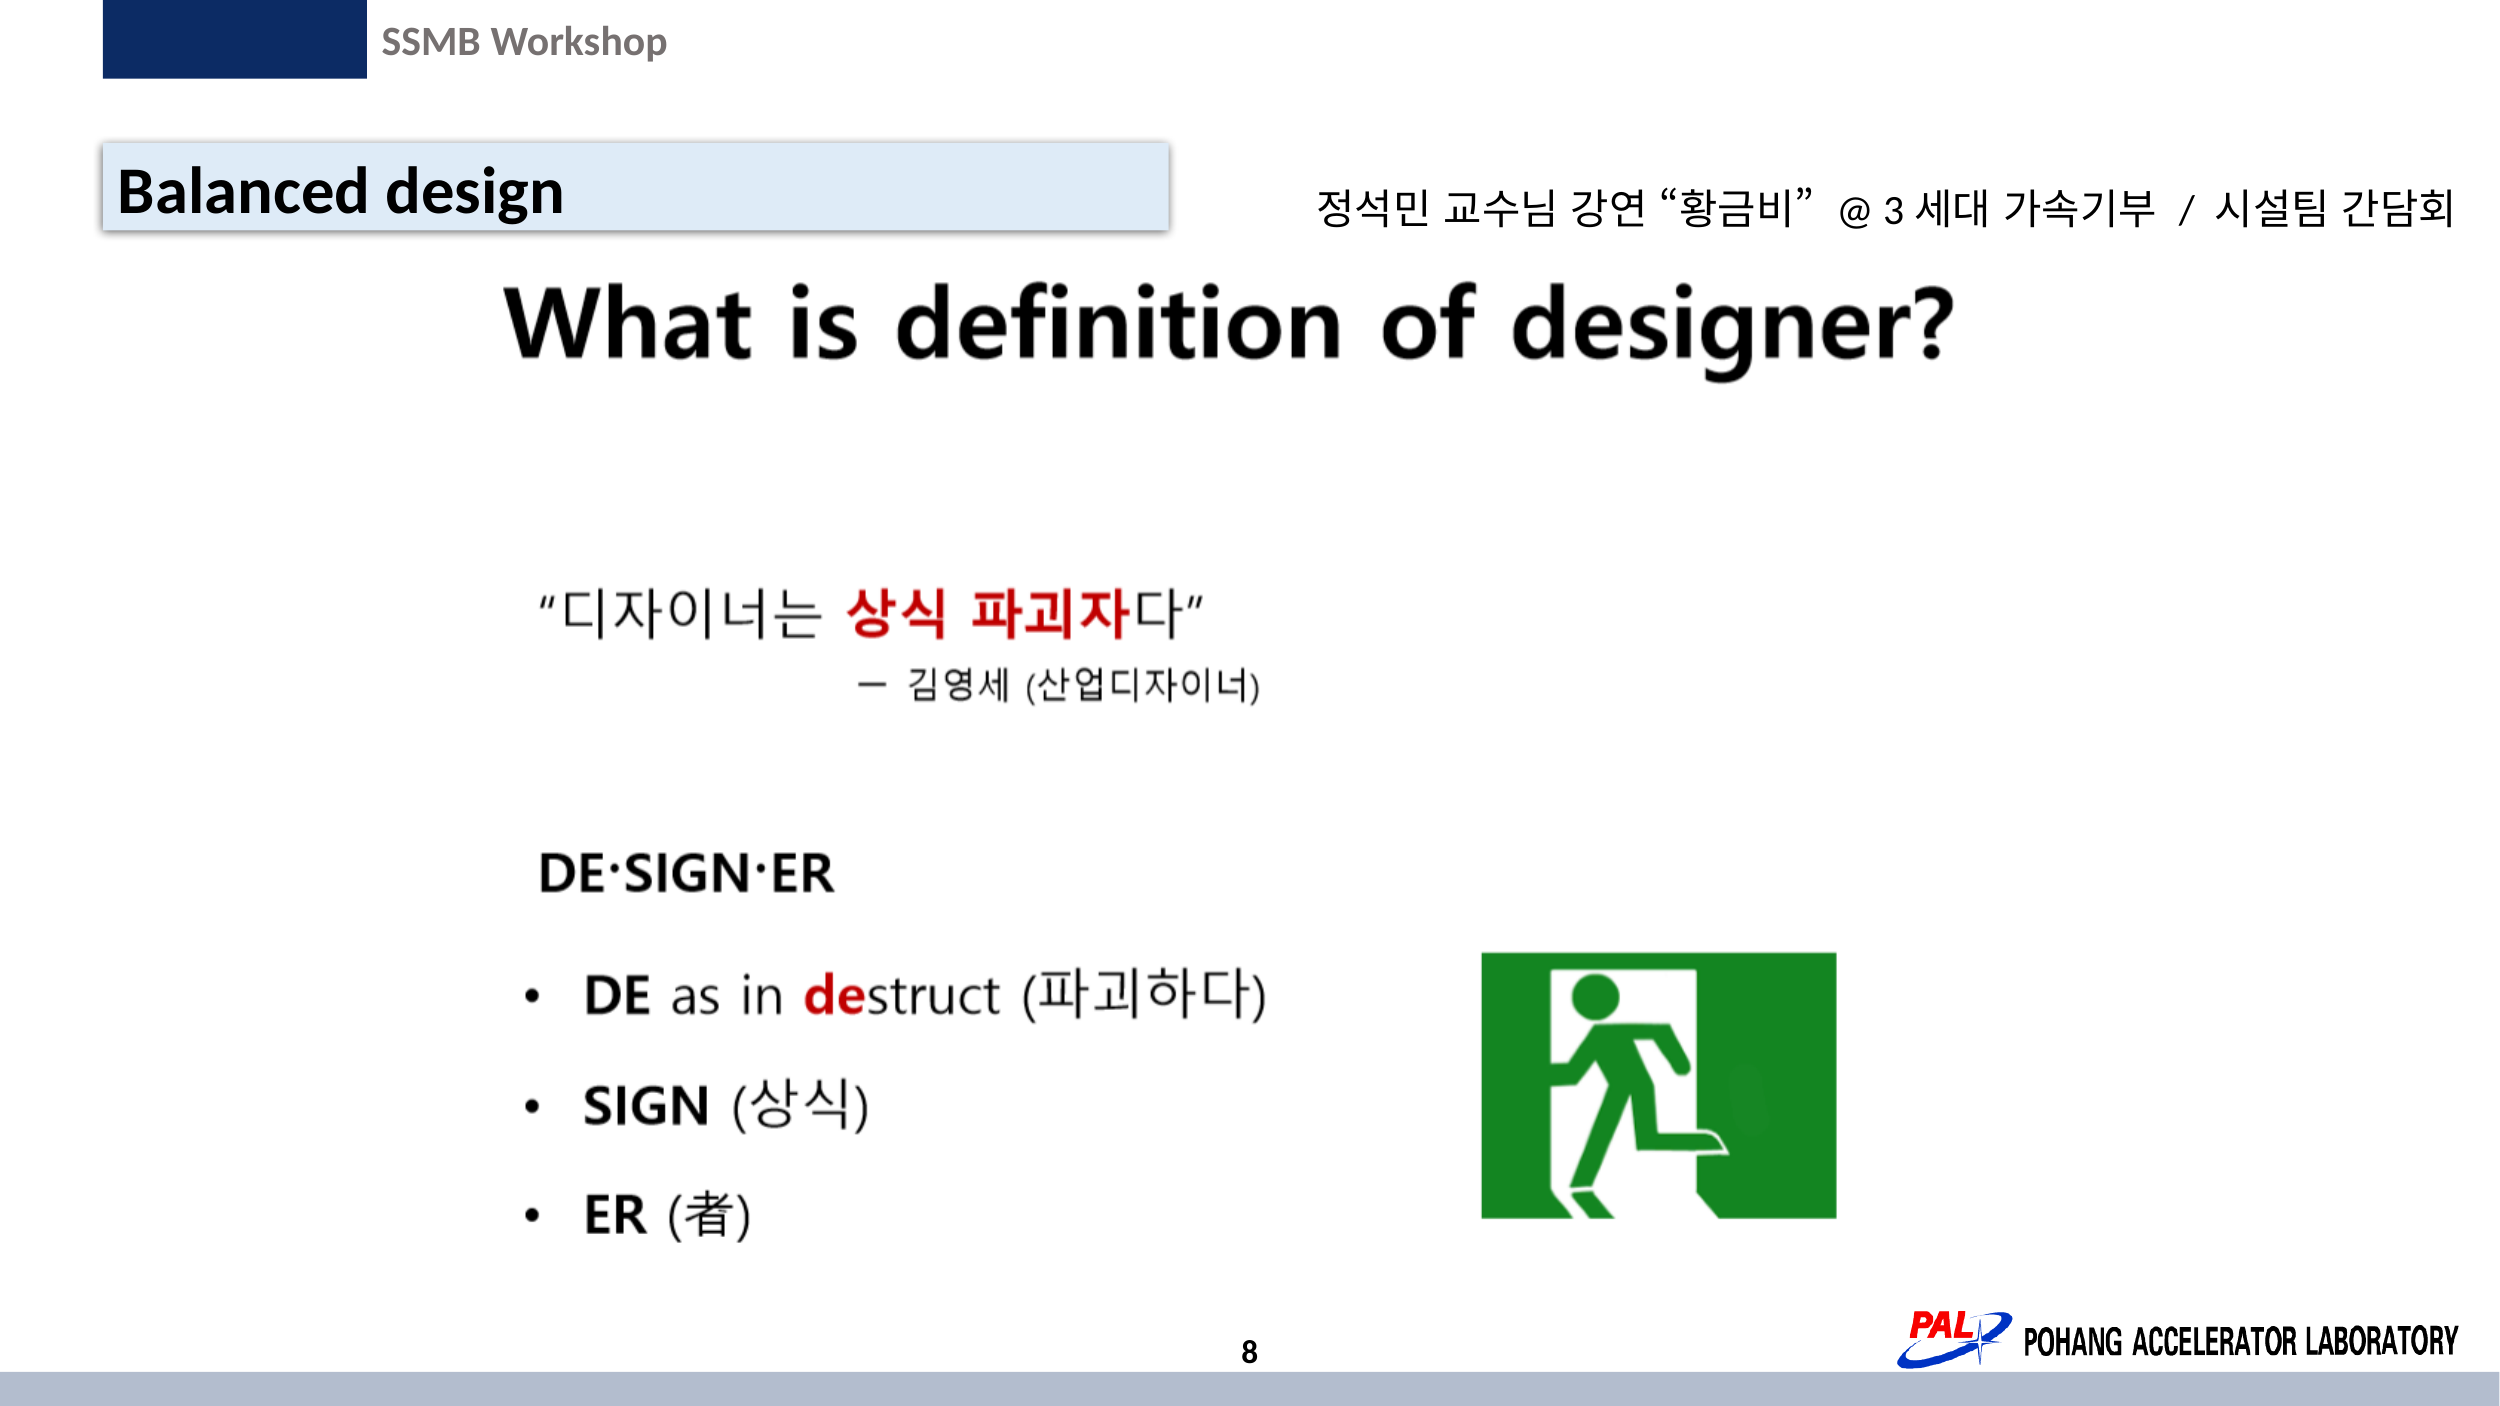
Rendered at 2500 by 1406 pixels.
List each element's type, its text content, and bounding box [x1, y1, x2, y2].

text_box Balanced design [102, 142, 1169, 231]
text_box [0, 1311, 2500, 1406]
picture [459, 253, 2015, 1311]
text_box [102, 0, 2019, 79]
text_box 정석민 교수님 강연 “황금비” @ 3세대 가속기부 / 시설팀 간담회 [1301, 175, 2494, 241]
